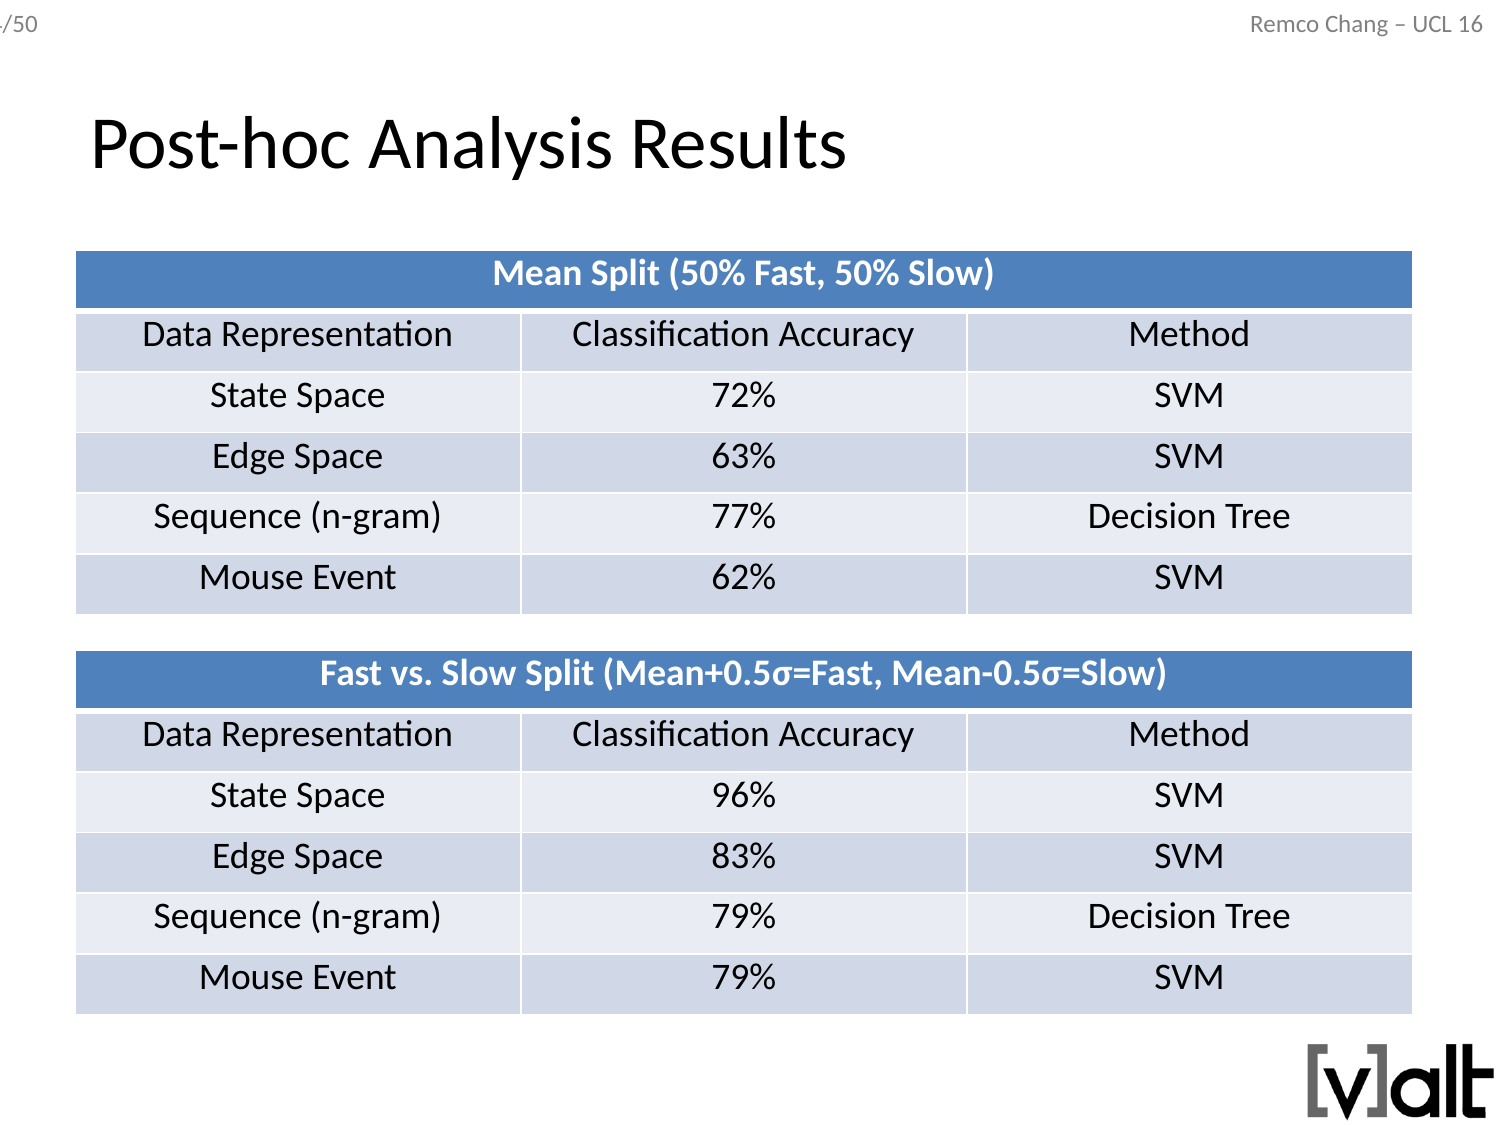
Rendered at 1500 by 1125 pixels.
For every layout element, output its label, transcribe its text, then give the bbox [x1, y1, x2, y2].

table_cell SVM [968, 833, 1412, 892]
table_cell SVM [968, 373, 1412, 432]
table_cell Decision Tree [968, 894, 1412, 953]
table_cell Mouse Event [76, 555, 520, 614]
table_cell 79% [522, 894, 966, 953]
table_cell 79% [522, 955, 966, 1014]
table_cell 62% [522, 555, 966, 614]
table_cell SVM [968, 433, 1412, 492]
table_cell 96% [522, 773, 966, 832]
table_cell 72% [522, 373, 966, 432]
table_cell Edge Space [76, 833, 520, 892]
table_cell Data Representation [76, 714, 520, 771]
table_cell State Space [76, 773, 520, 832]
table_cell SVM [968, 773, 1412, 832]
table_cell 77% [522, 494, 966, 553]
table_cell Decision Tree [968, 494, 1412, 553]
table_header Fast vs. Slow Split (Mean+0.5σ=Fast, Mean-0.5σ=Slow) [76, 651, 1412, 708]
table_header Mean Split (50% Fast, 50% Slow) [76, 251, 1412, 308]
table_cell SVM [968, 555, 1412, 614]
title Post-hoc Analysis Results [75, 45, 1425, 233]
picture [1299, 1034, 1500, 1125]
table_cell 63% [522, 433, 966, 492]
table_cell Mouse Event [76, 955, 520, 1014]
table_cell Sequence (n-gram) [76, 494, 520, 553]
table_cell SVM [968, 955, 1412, 1014]
table_cell Data Representation [76, 314, 520, 371]
table_cell Classification Accuracy [522, 714, 966, 771]
table_cell State Space [76, 373, 520, 432]
table_cell Classification Accuracy [522, 314, 966, 371]
table_cell Sequence (n-gram) [76, 894, 520, 953]
table_cell 83% [522, 833, 966, 892]
table_cell Method [968, 714, 1412, 771]
table_cell Edge Space [76, 433, 520, 492]
table_cell Method [968, 314, 1412, 371]
